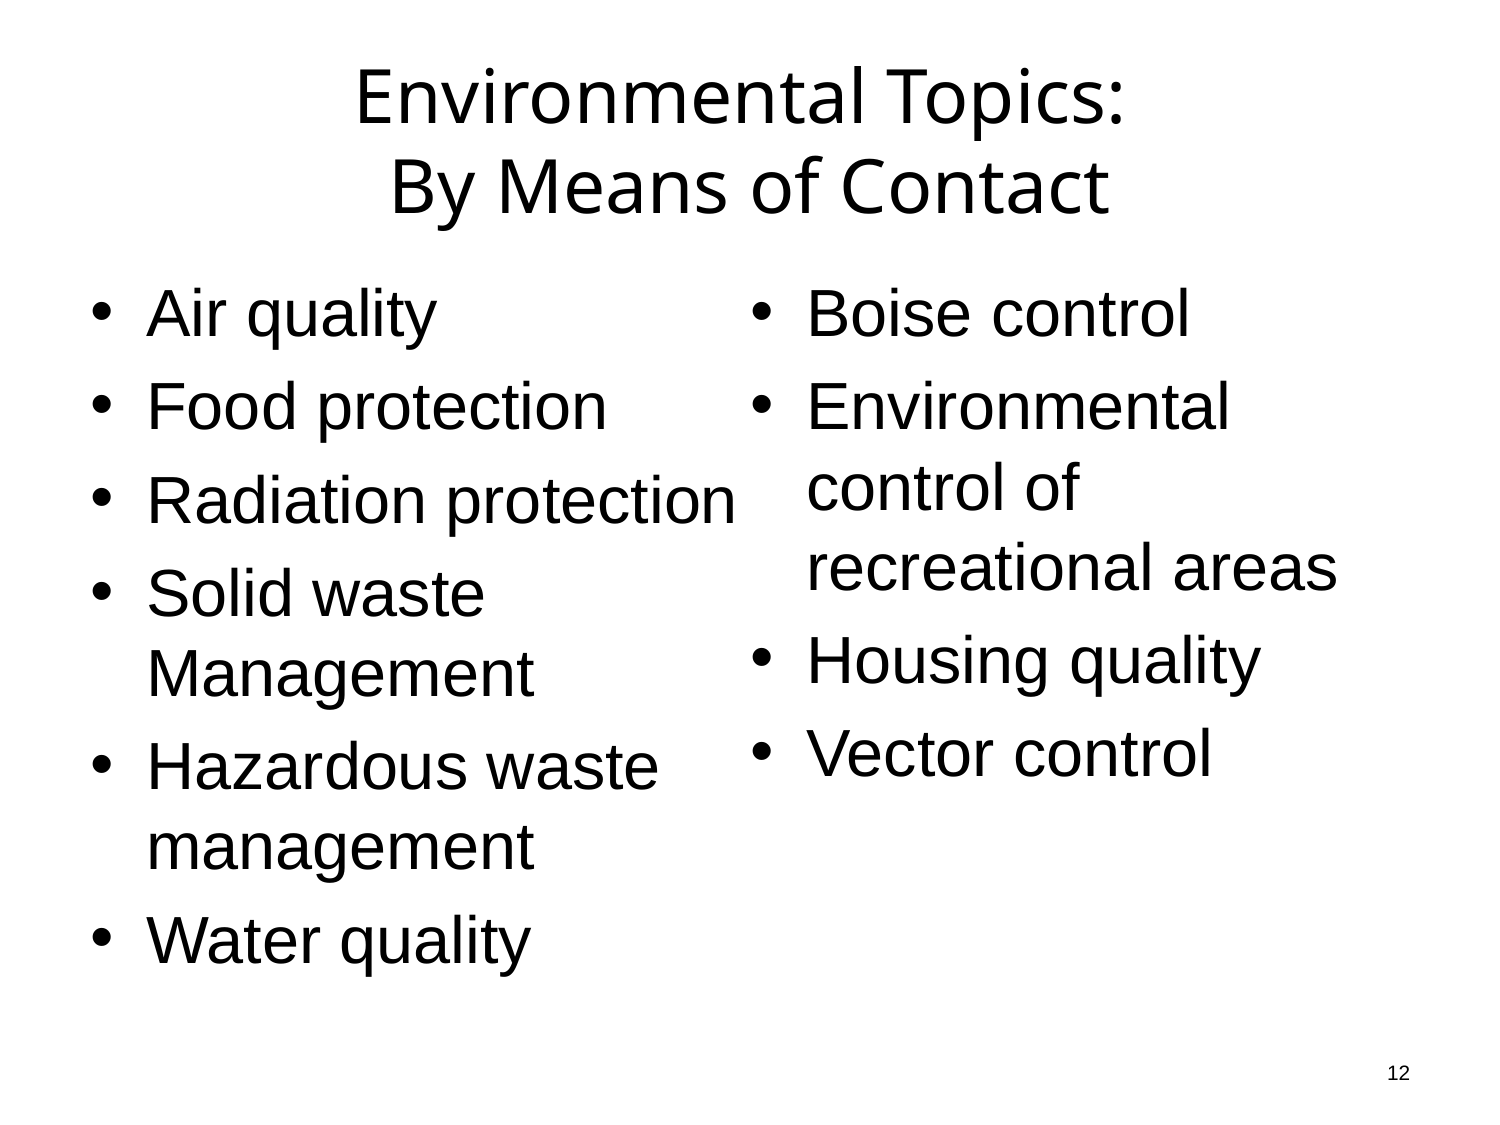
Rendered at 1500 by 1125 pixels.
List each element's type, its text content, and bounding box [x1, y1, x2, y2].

list Air quality Food protection Radiation protection Solid waste Management Hazardous waste management Water quality Boise control Environmental control of recreational areas Housing quality Vector control [75, 262, 1425, 1013]
slide_number 12 [1341, 1027, 1425, 1118]
title Environmental Topics: By Means of Contact [75, 45, 1425, 233]
